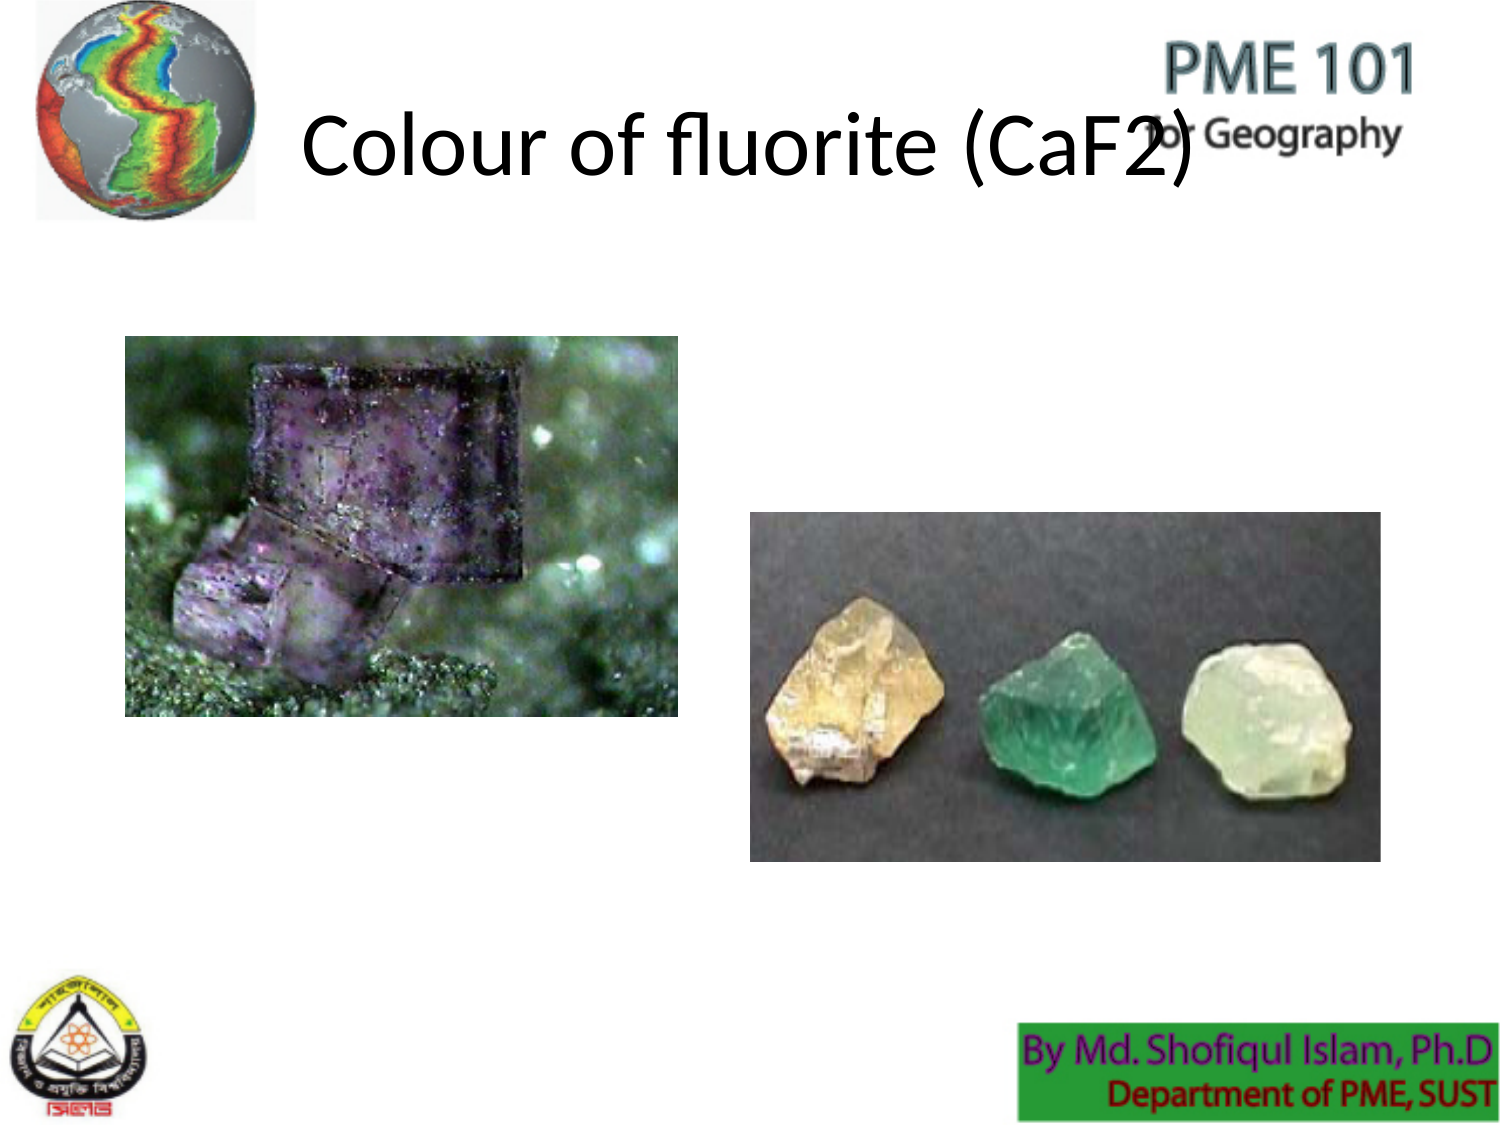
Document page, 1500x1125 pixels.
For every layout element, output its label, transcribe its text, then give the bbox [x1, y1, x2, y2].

picture [0, 0, 1500, 1125]
title Colour of fluorite (CaF2) [75, 45, 1425, 233]
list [124, 336, 678, 718]
